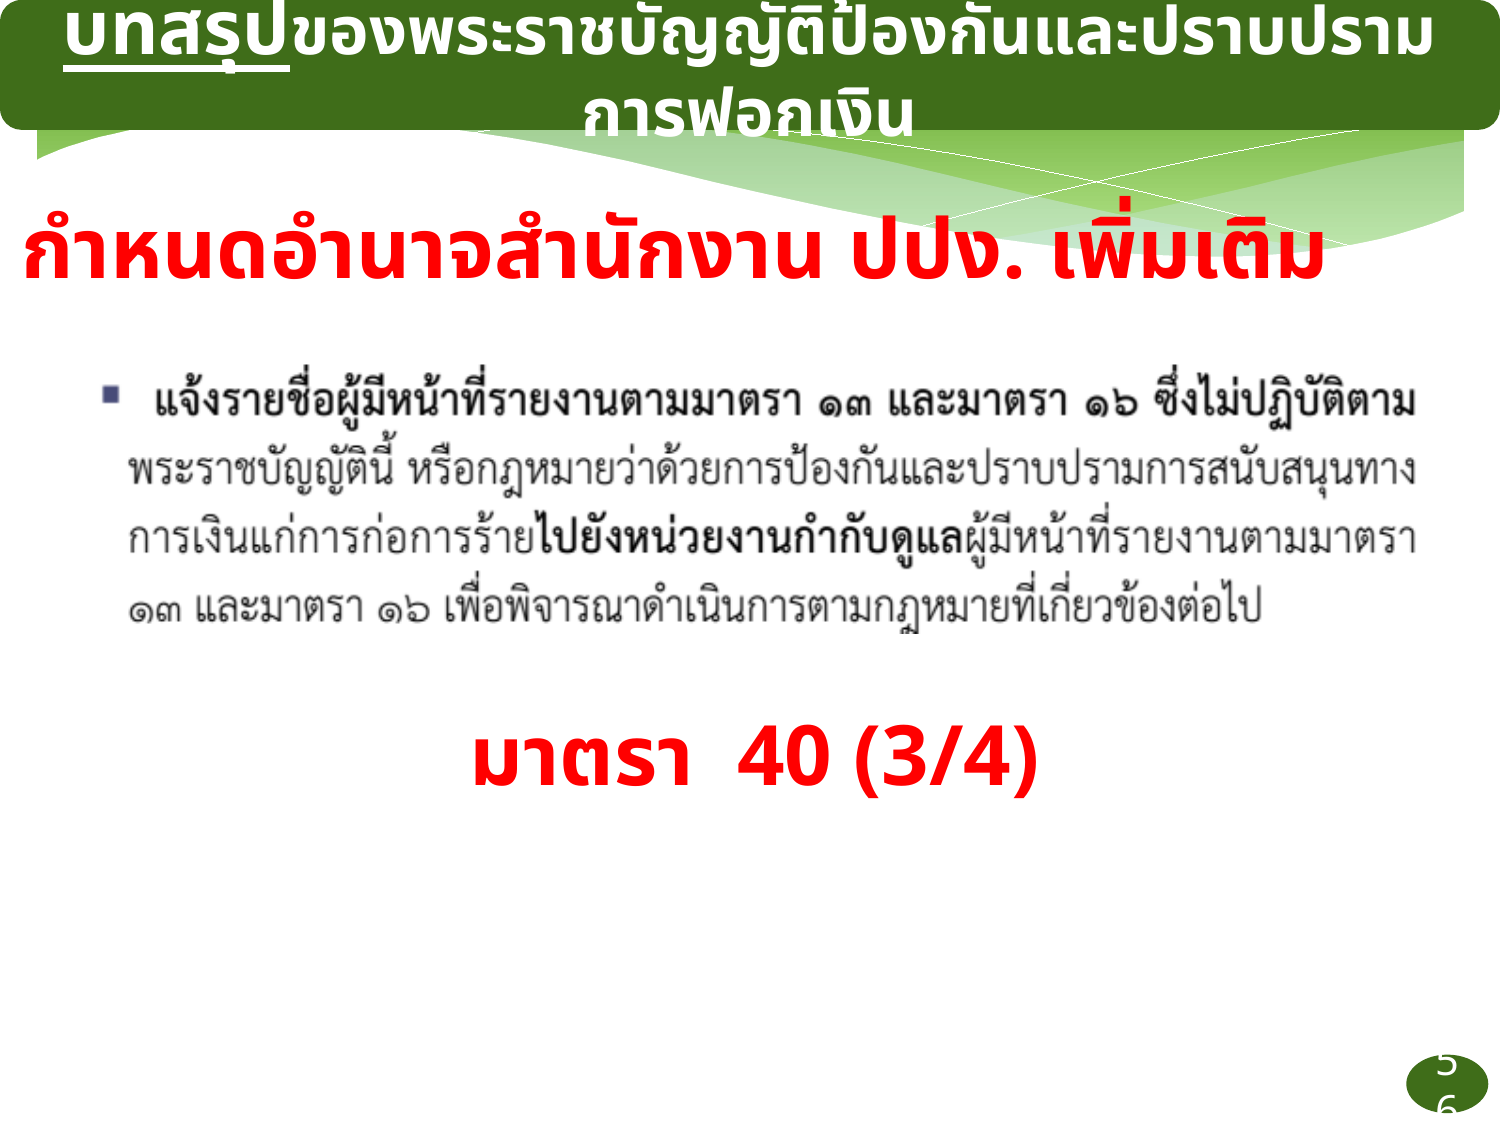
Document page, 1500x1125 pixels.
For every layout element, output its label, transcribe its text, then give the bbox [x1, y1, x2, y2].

picture [81, 361, 1442, 634]
title กำหนดอำนาจสำนักงาน ปปง. เพิ่มเติม [0, 172, 1350, 317]
text_box 56 [1404, 1053, 1490, 1115]
text_box มาตรา 40 (3/4) [64, 680, 1445, 825]
text_box บทสรุปของพระราชบัญญัติป้องกันและปราบปรามการฟอกเงิน [0, 0, 1500, 132]
